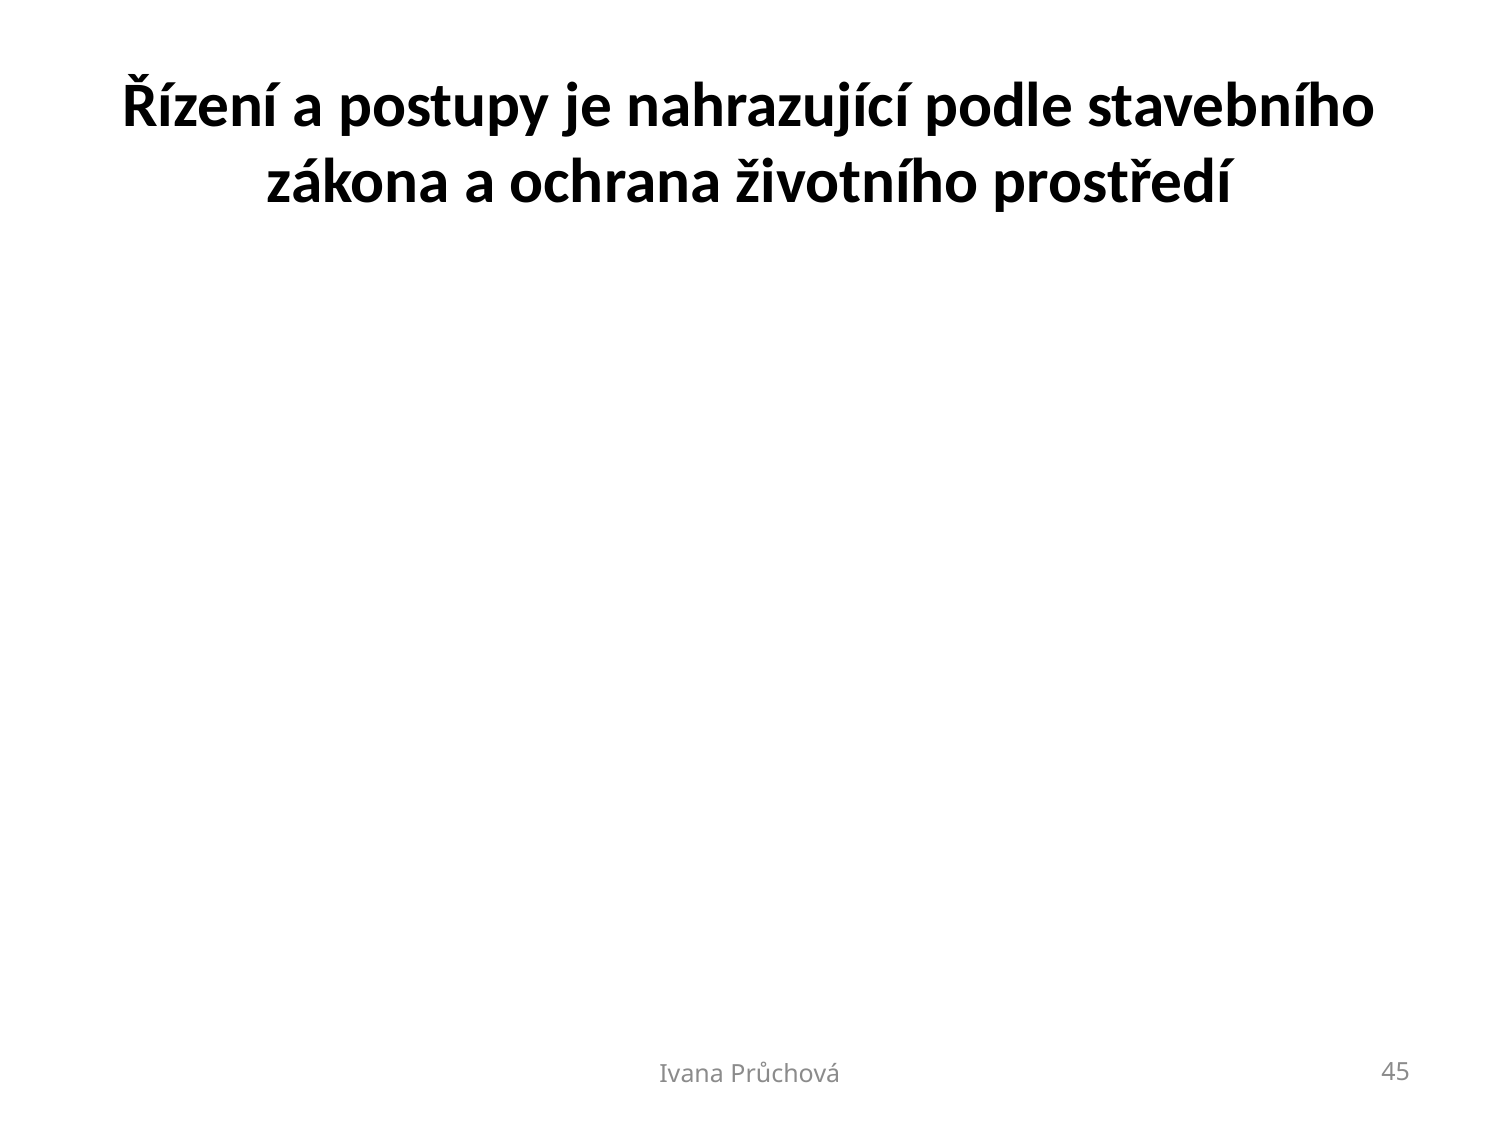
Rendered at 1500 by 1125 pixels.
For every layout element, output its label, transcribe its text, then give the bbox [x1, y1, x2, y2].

title Řízení a postupy je nahrazující podle stavebního zákona a ochrana životního prostředí [75, 45, 1425, 233]
footer Ivana Průchová [512, 1042, 988, 1103]
slide_number 45 [1074, 1042, 1425, 1103]
